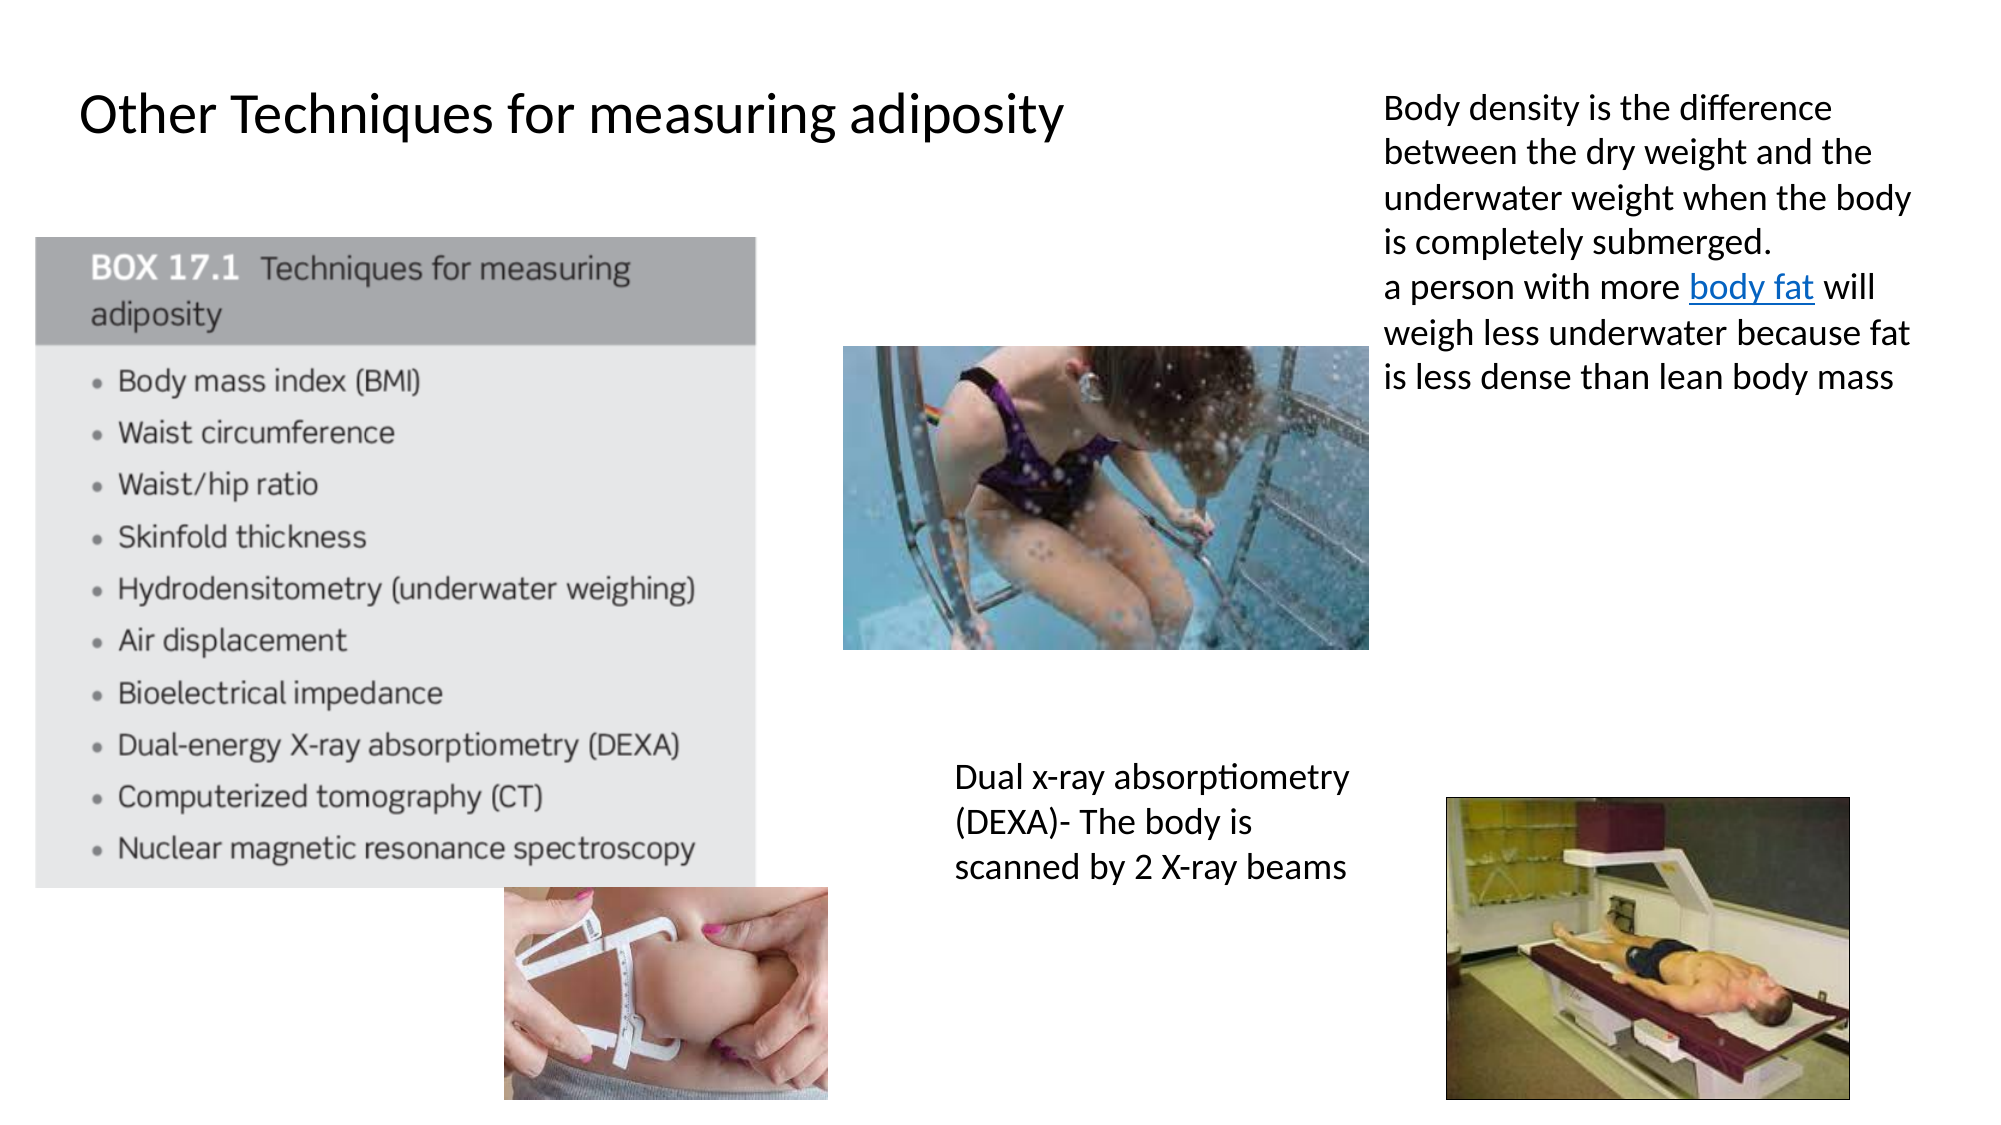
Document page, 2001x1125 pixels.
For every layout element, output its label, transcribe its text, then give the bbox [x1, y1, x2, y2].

picture [35, 237, 828, 1100]
text_box Dual x-ray absorptiometry (DEXA)- The body is scanned by 2 X-ray beams [939, 744, 1369, 895]
text_box Body density is the difference between the dry weight and the underwater weight when the body is completely submerged. a person with more body fat will weigh less underwater because fat is less dense than lean body mass [1368, 75, 1955, 450]
list Other Techniques for measuring adiposity [64, 75, 1130, 325]
picture [1446, 797, 1850, 1100]
picture [843, 346, 1369, 650]
